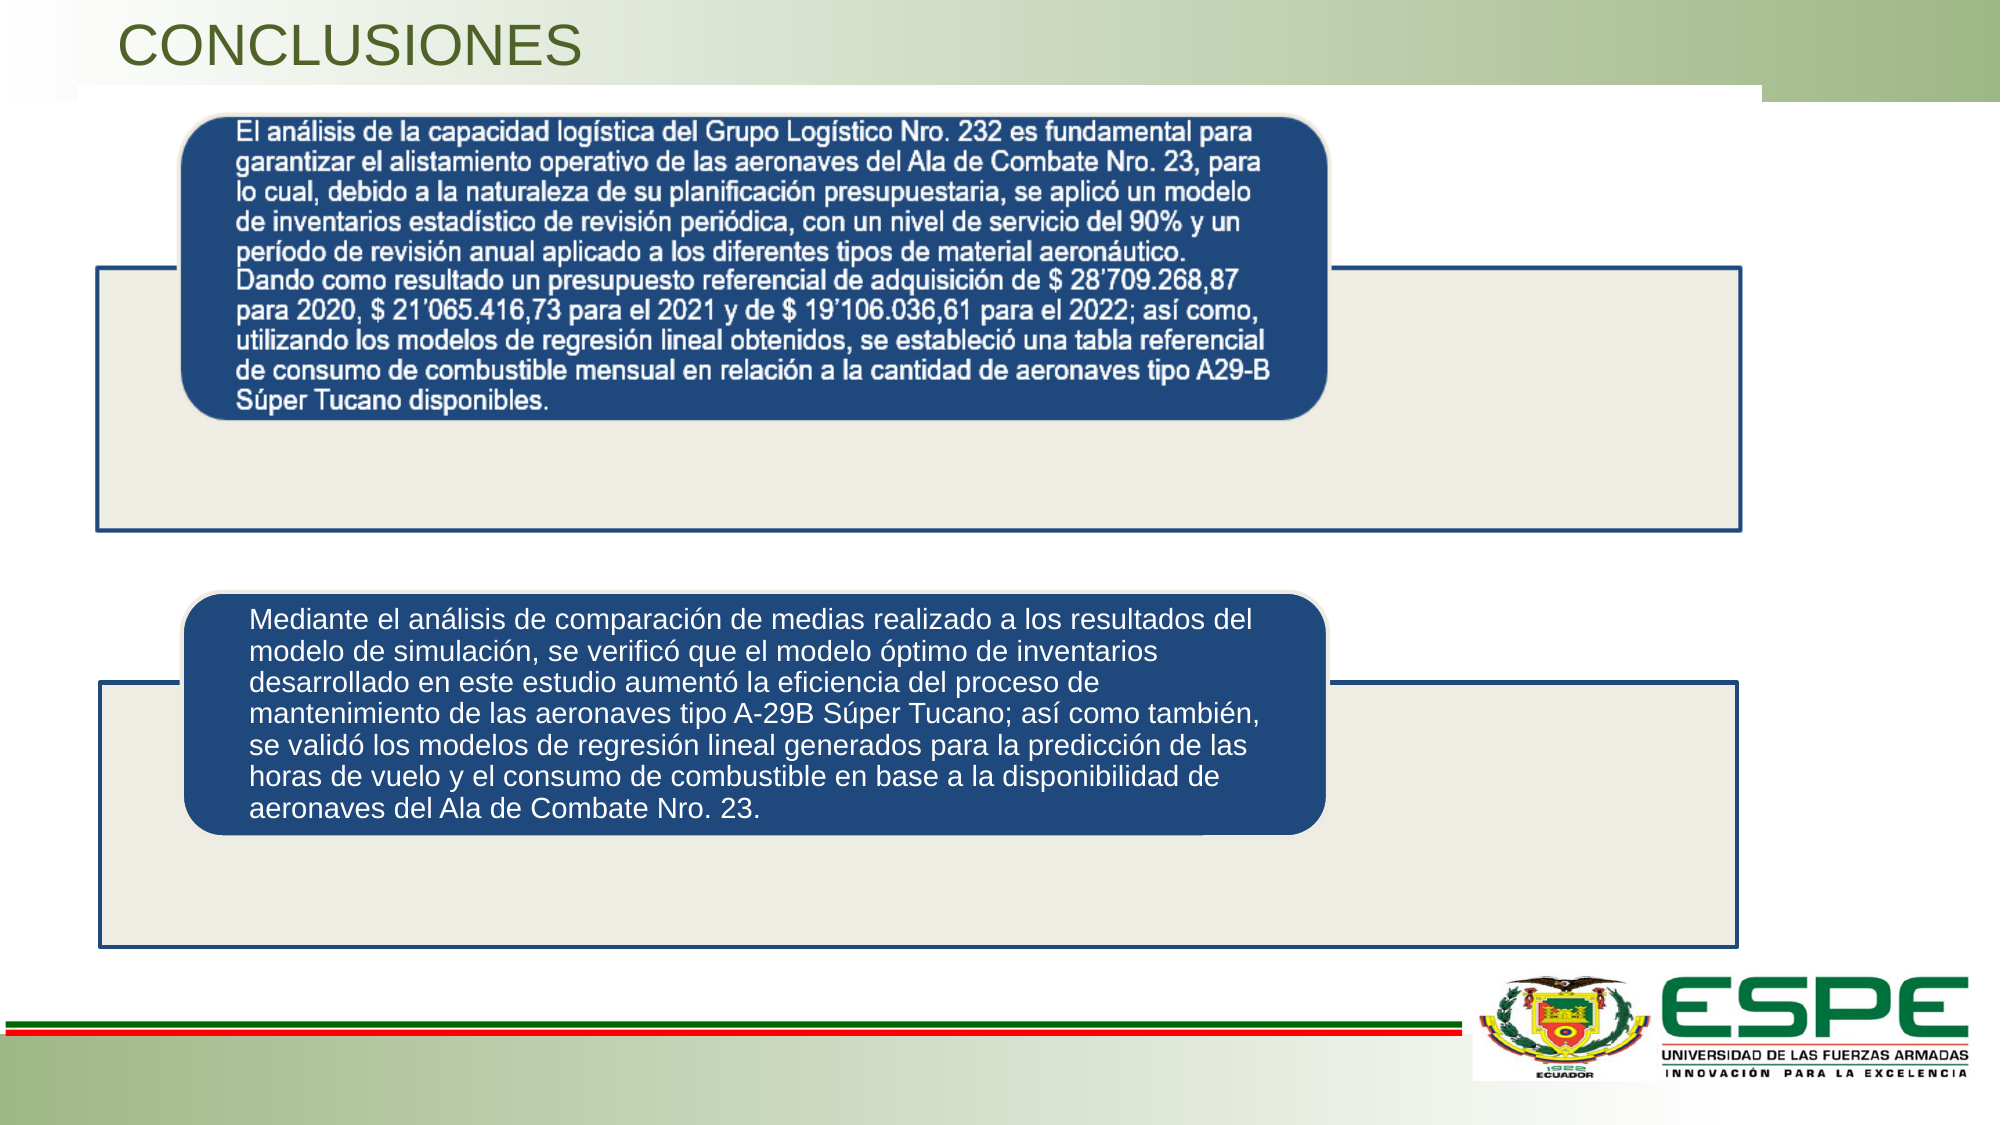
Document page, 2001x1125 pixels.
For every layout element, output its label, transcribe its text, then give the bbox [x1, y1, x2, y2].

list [99, 588, 1738, 950]
picture [76, 85, 1763, 557]
picture [1472, 971, 1977, 1081]
text_box CONCLUSIONES [103, 0, 599, 83]
